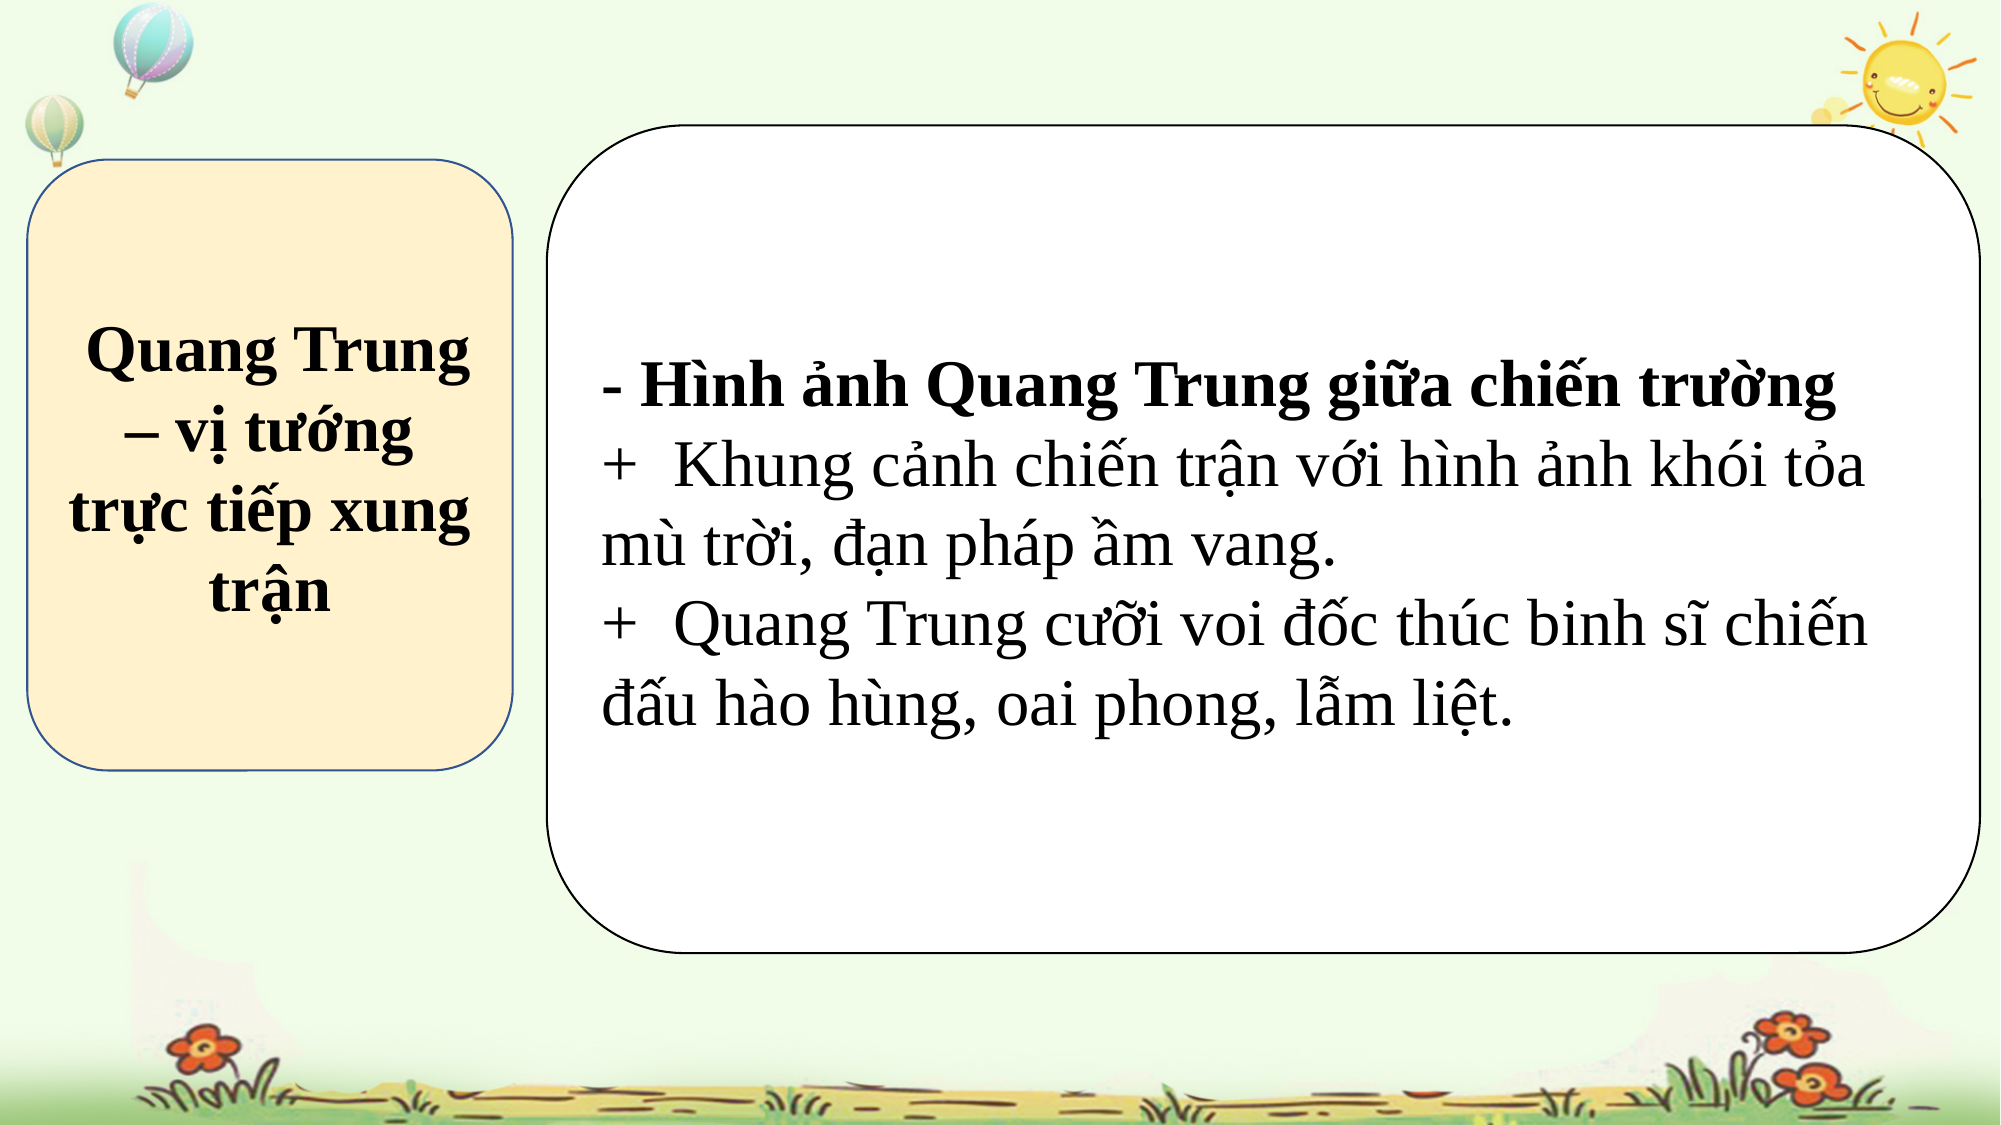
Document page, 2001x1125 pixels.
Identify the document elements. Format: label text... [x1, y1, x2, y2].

picture [0, 0, 2001, 1125]
text_box Quang Trung – vị tướng trực tiếp xung trận [26, 158, 514, 772]
text_box - Hình ảnh Quang Trung giữa chiến trường + Khung cảnh chiến trận với hình ảnh khói tỏa mù trời, đạn pháp ầm vang. + Quang Trung cưỡi voi đốc thúc binh sĩ chiến đấu hào hùng, oai phong, lẫm liệt. [545, 124, 1982, 955]
